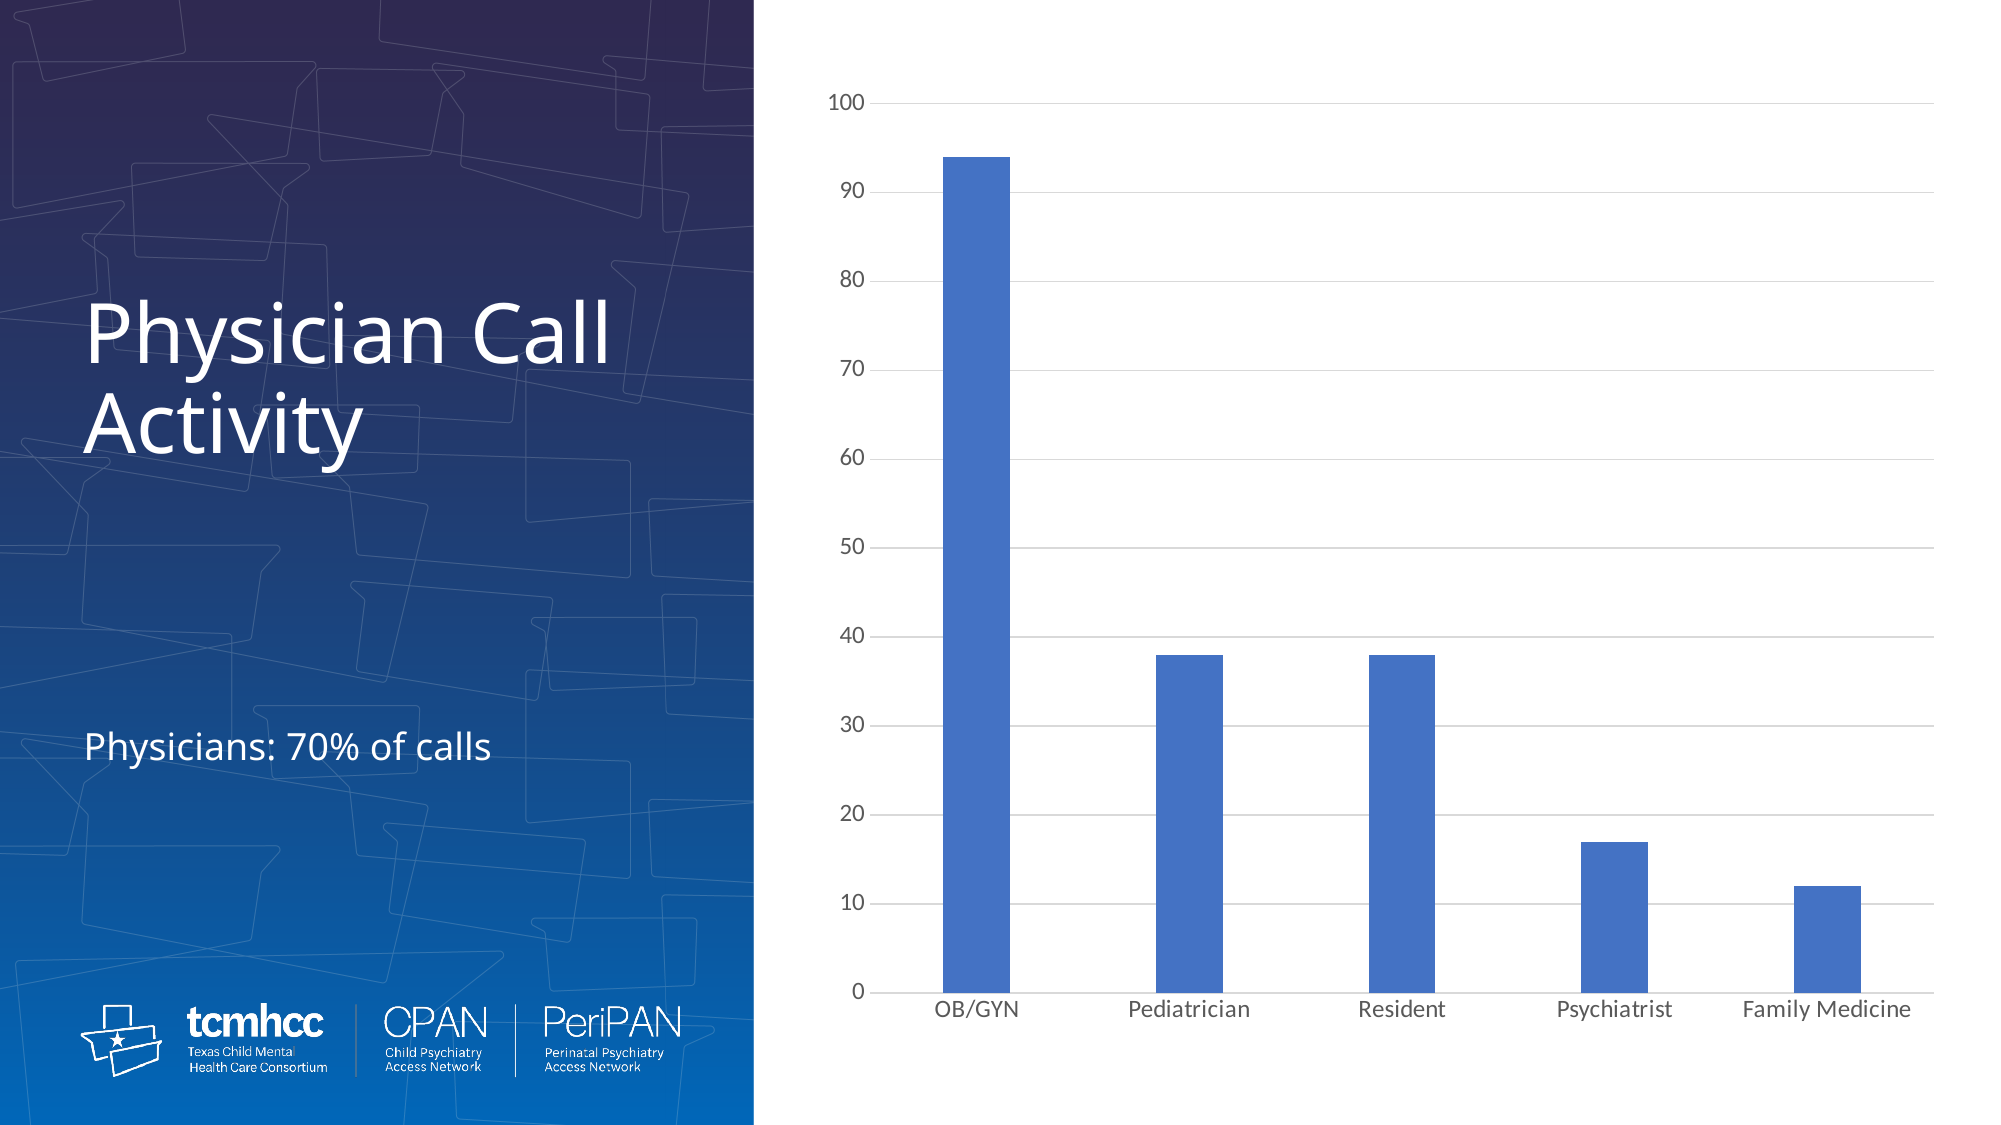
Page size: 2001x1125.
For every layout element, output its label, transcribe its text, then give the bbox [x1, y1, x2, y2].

picture [0, 0, 1998, 1125]
list Physician Call Activity [68, 73, 692, 689]
list Physicians: 70% of calls [68, 720, 692, 937]
chart [803, 71, 1957, 1044]
